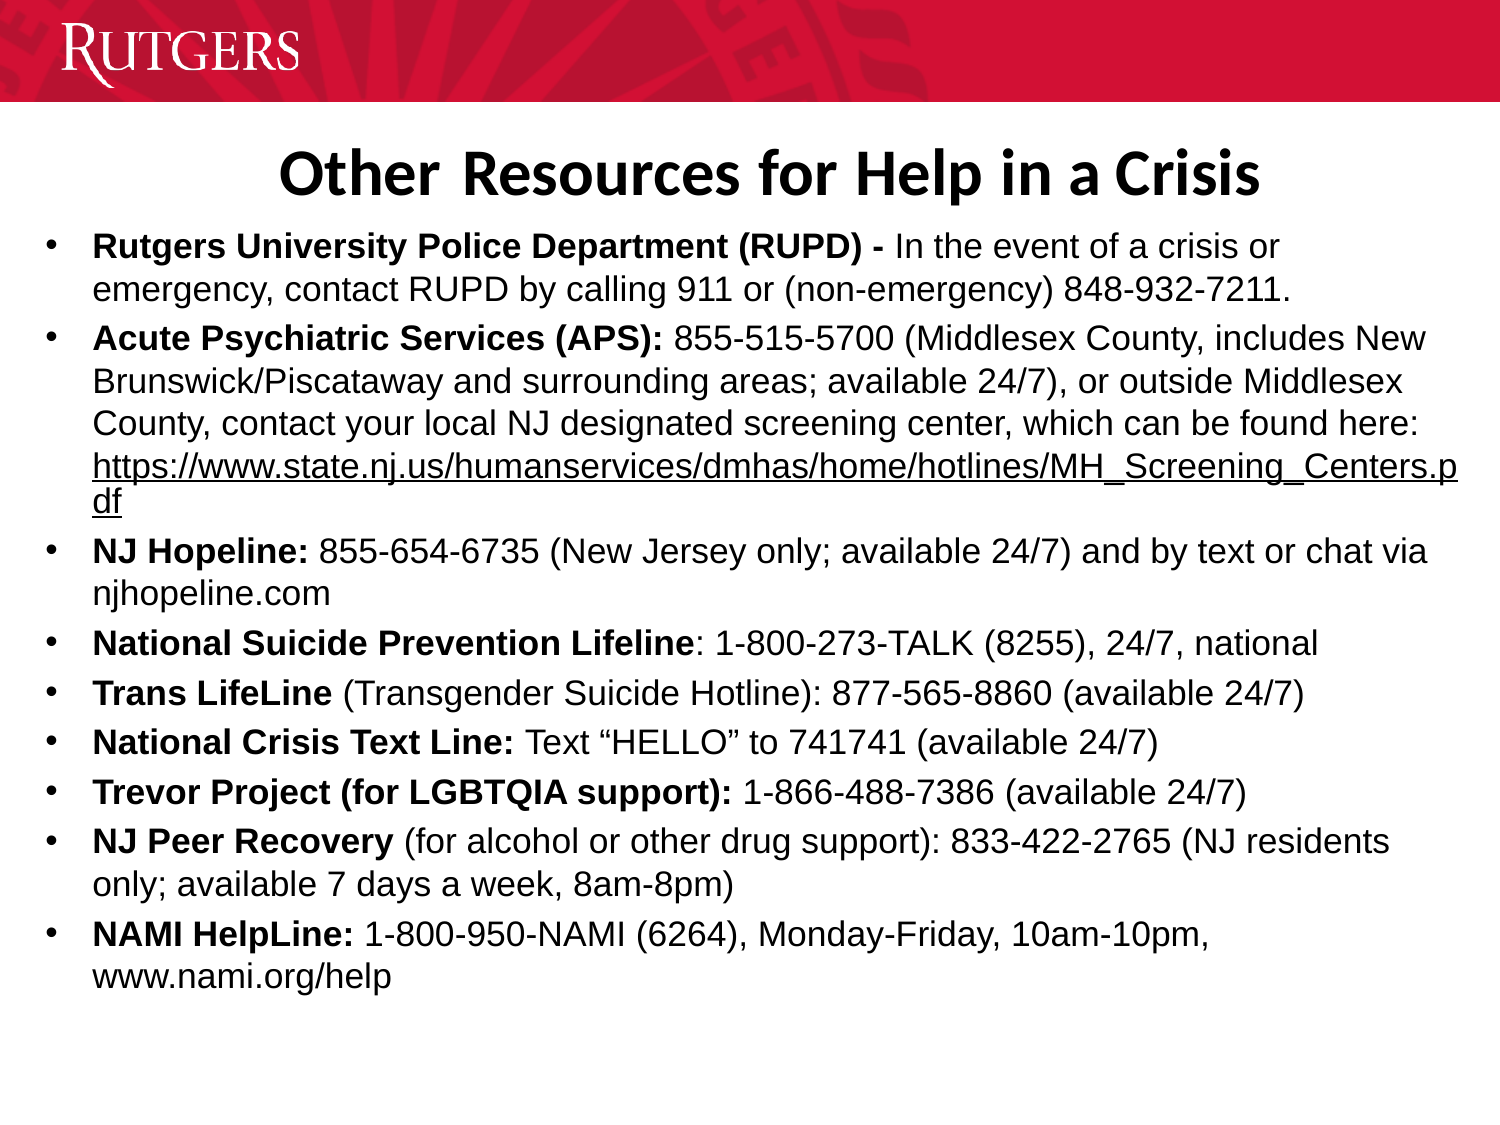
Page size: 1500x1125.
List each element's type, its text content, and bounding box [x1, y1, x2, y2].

picture [0, 0, 1500, 102]
list Rutgers University Police Department (RUPD) - In the event of a crisis or emergency, contact RUPD by calling 911 or (non-emergency) 848-932-7211. Acute Psychiatric Services (APS): 855-515-5700 (Middlesex County, includes New Brunswick/Piscataway and surrounding areas; available 24/7), or outside Middlesex County, contact your local NJ designated screening center, which can be found here: https://www.state.nj.us/humanservices/dmhas/home/hotlines/MH_Screening_Centers.pdf NJ Hopeline: 855-654-6735 (New Jersey only; available 24/7) and by text or chat via njhopeline.com National Suicide Prevention Lifeline: 1-800-273-TALK (8255), 24/7, national Trans LifeLine (Transgender Suicide Hotline): 877-565-8860 (available 24/7) National Crisis Text Line: Text “HELLO” to 741741 (available 24/7) Trevor Project (for LGBTQIA support): 1-866-488-7386 (available 24/7) NJ Peer Recovery (for alcohol or other drug support): 833-422-2765 (NJ residents only; available 7 days a week, 8am-8pm) NAMI HelpLine: 1-800-950-NAMI (6264), Monday-Friday, 10am-10pm, www.nami.org/help [30, 215, 1477, 1073]
title Other Resources for Help in a Crisis [184, 115, 1357, 215]
